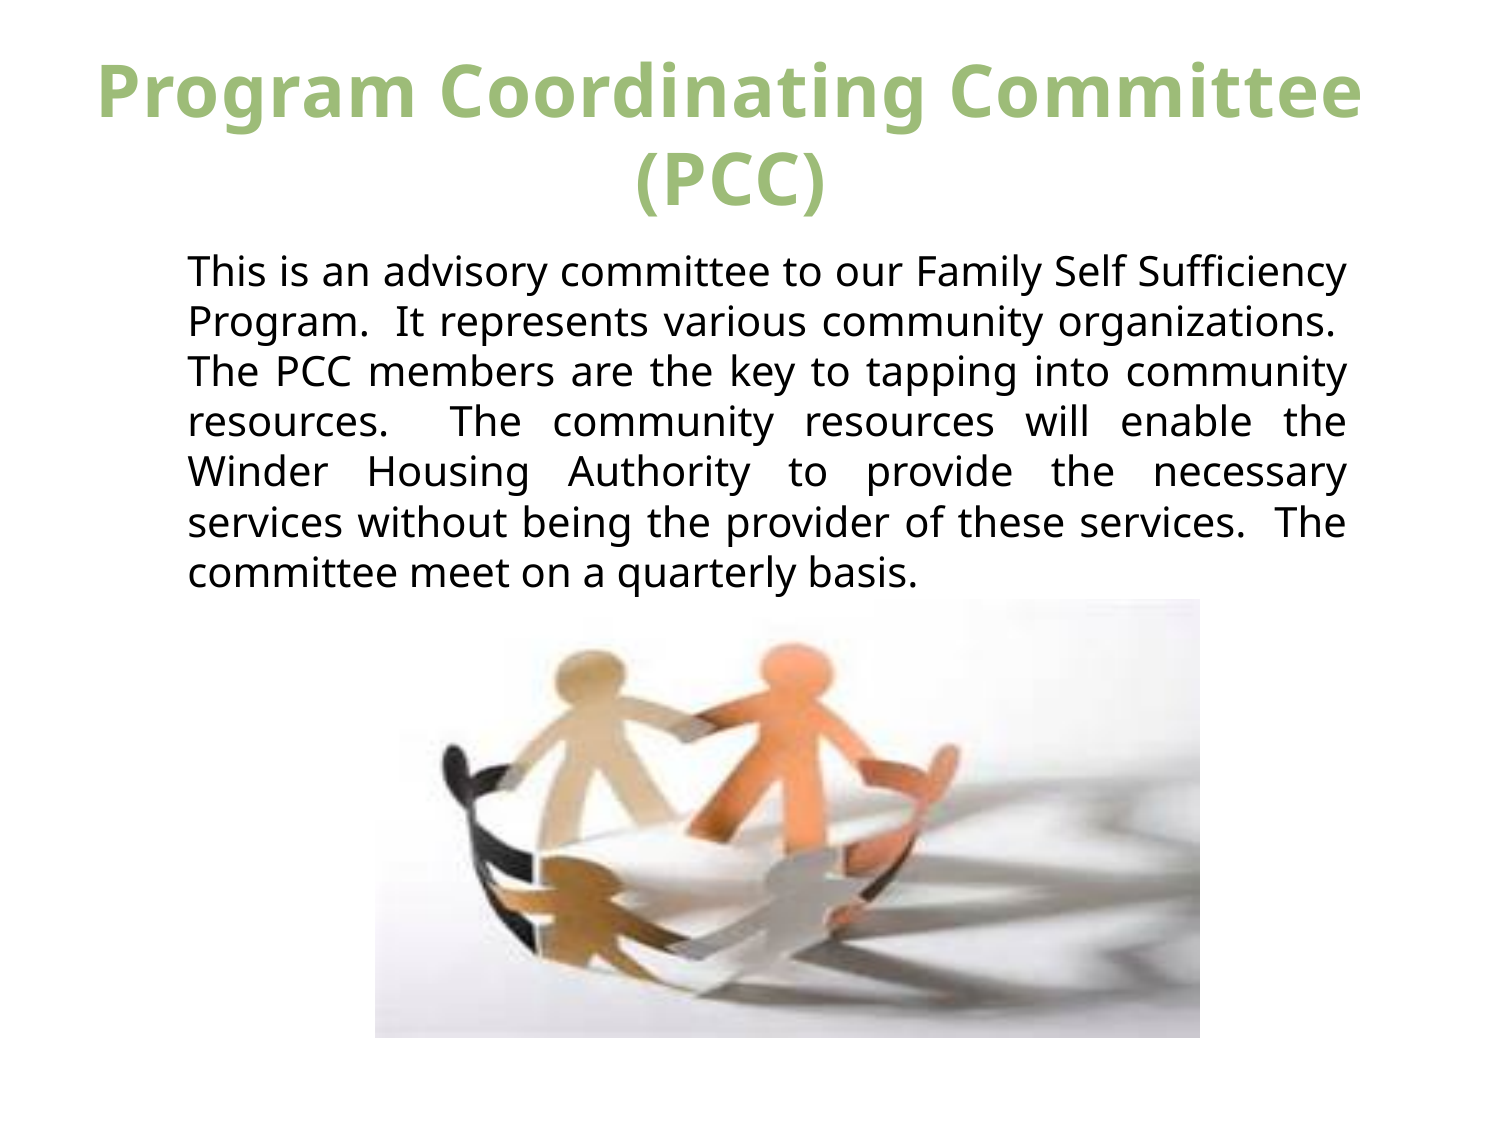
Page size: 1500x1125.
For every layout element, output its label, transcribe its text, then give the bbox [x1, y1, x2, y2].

picture [374, 599, 1201, 1038]
text_box Program Coordinating Committee (PCC) [62, 37, 1400, 228]
list This is an advisory committee to our Family Self Sufficiency Program. It represents various community organizations. The PCC members are the key to tapping into community resources. The community resources will enable the Winder Housing Authority to provide the necessary services without being the provider of these services. The committee meet on a quarterly basis. [112, 237, 1363, 1038]
